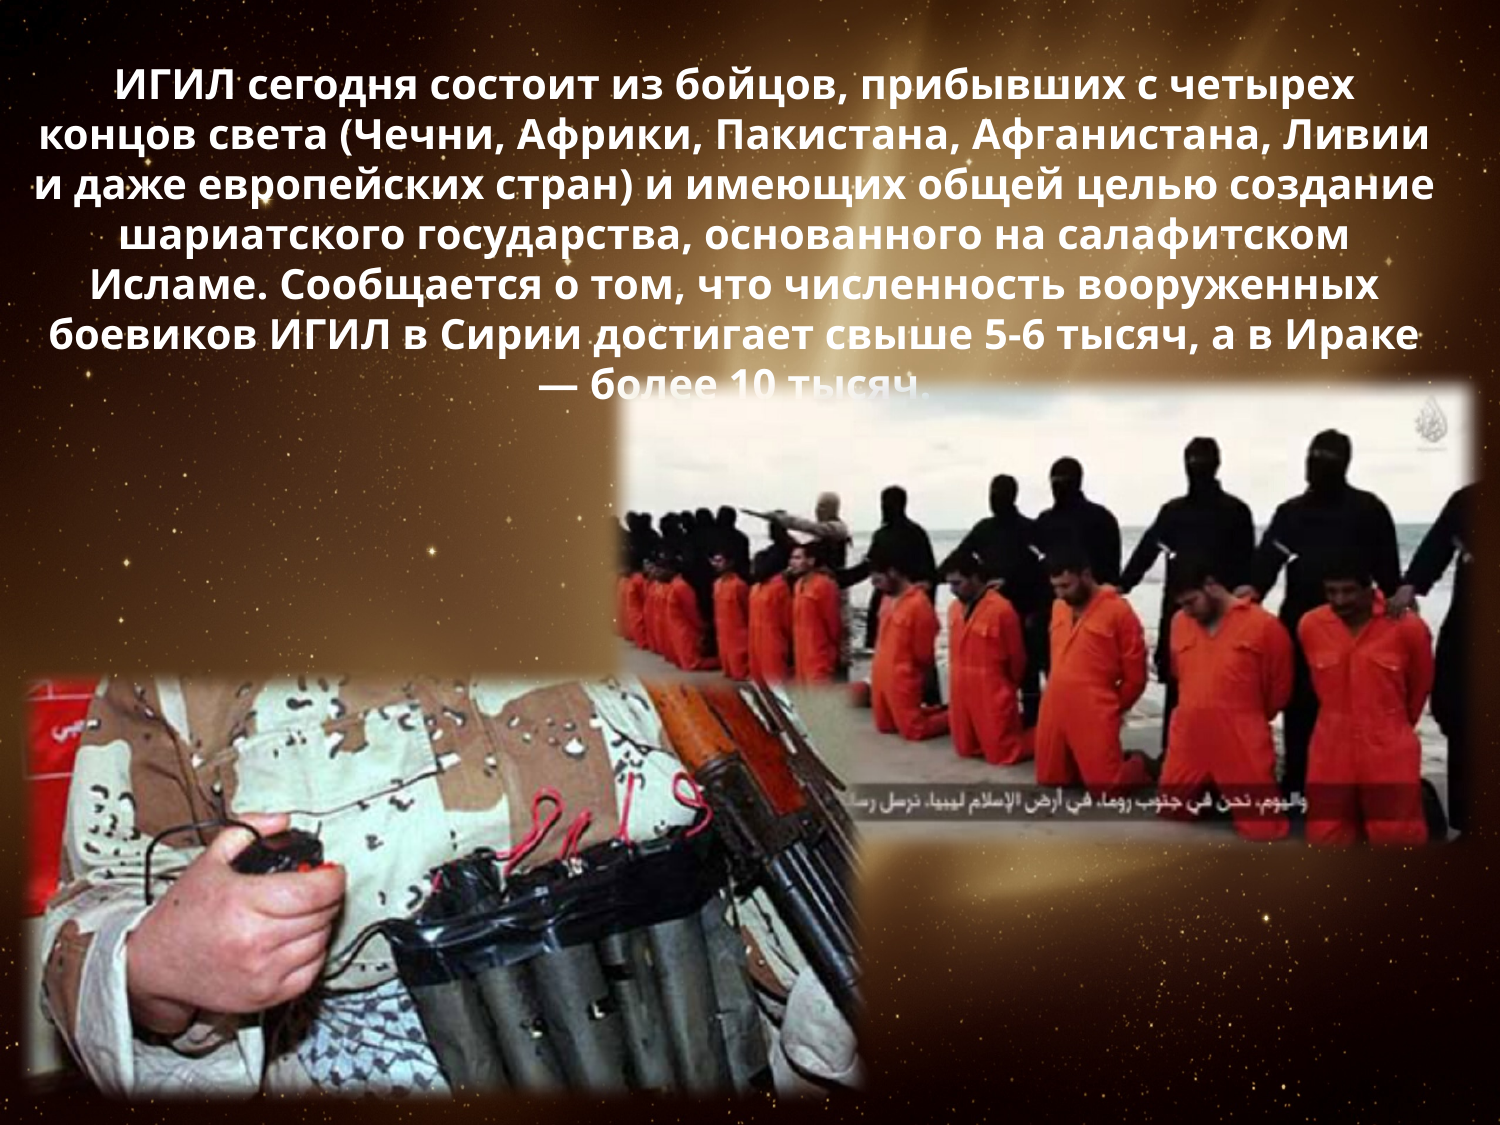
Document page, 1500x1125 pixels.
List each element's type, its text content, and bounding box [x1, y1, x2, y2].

picture [0, 0, 1500, 1125]
text_box ИГИЛ сегодня состоит из бойцов, прибывших с четырех концов света (Чечни, Африки, Пакистана, Афганистана, Ливии и даже европейских стран) и имеющих общей целью создание шариатского государства, основанного на салафитском Исламе. Сообщается о том, что численность вооруженных боевиков ИГИЛ в Сирии достигает свыше 5-6 тысяч, а в Ираке — более 10 тысяч. [15, 50, 1453, 415]
